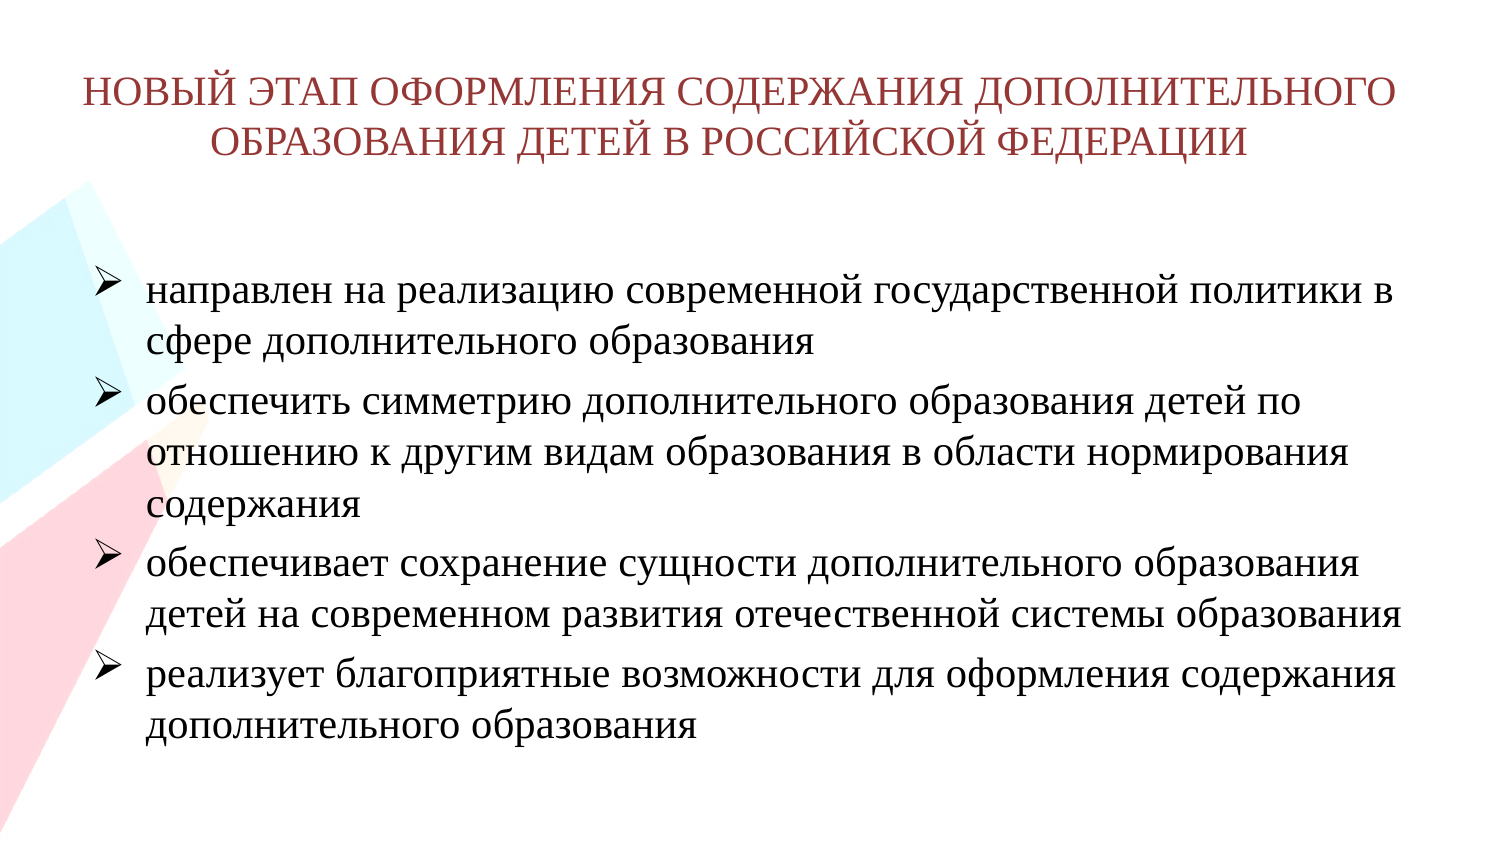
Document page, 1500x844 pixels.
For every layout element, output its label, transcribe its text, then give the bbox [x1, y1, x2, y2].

title НОВЫЙ ЭТАП ОФОРМЛЕНИЯ СОДЕРЖАНИЯ ДОПОЛНИТЕЛЬНОГО ОБРАЗОВАНИЯ ДЕТЕЙ В РОССИЙСКОЙ ФЕДЕРАЦИИ [213, 43, 1415, 185]
picture [0, 0, 209, 844]
list направлен на реализацию современной государственной политики в сфере дополнительного образования обеспечить симметрию дополнительного образования детей по отношению к другим видам образования в области нормирования содержания обеспечивает сохранение сущности дополнительного образования детей на современном развития отечественной системы образования реализует благоприятные возможности для оформления содержания дополнительного образования [213, 253, 1427, 811]
